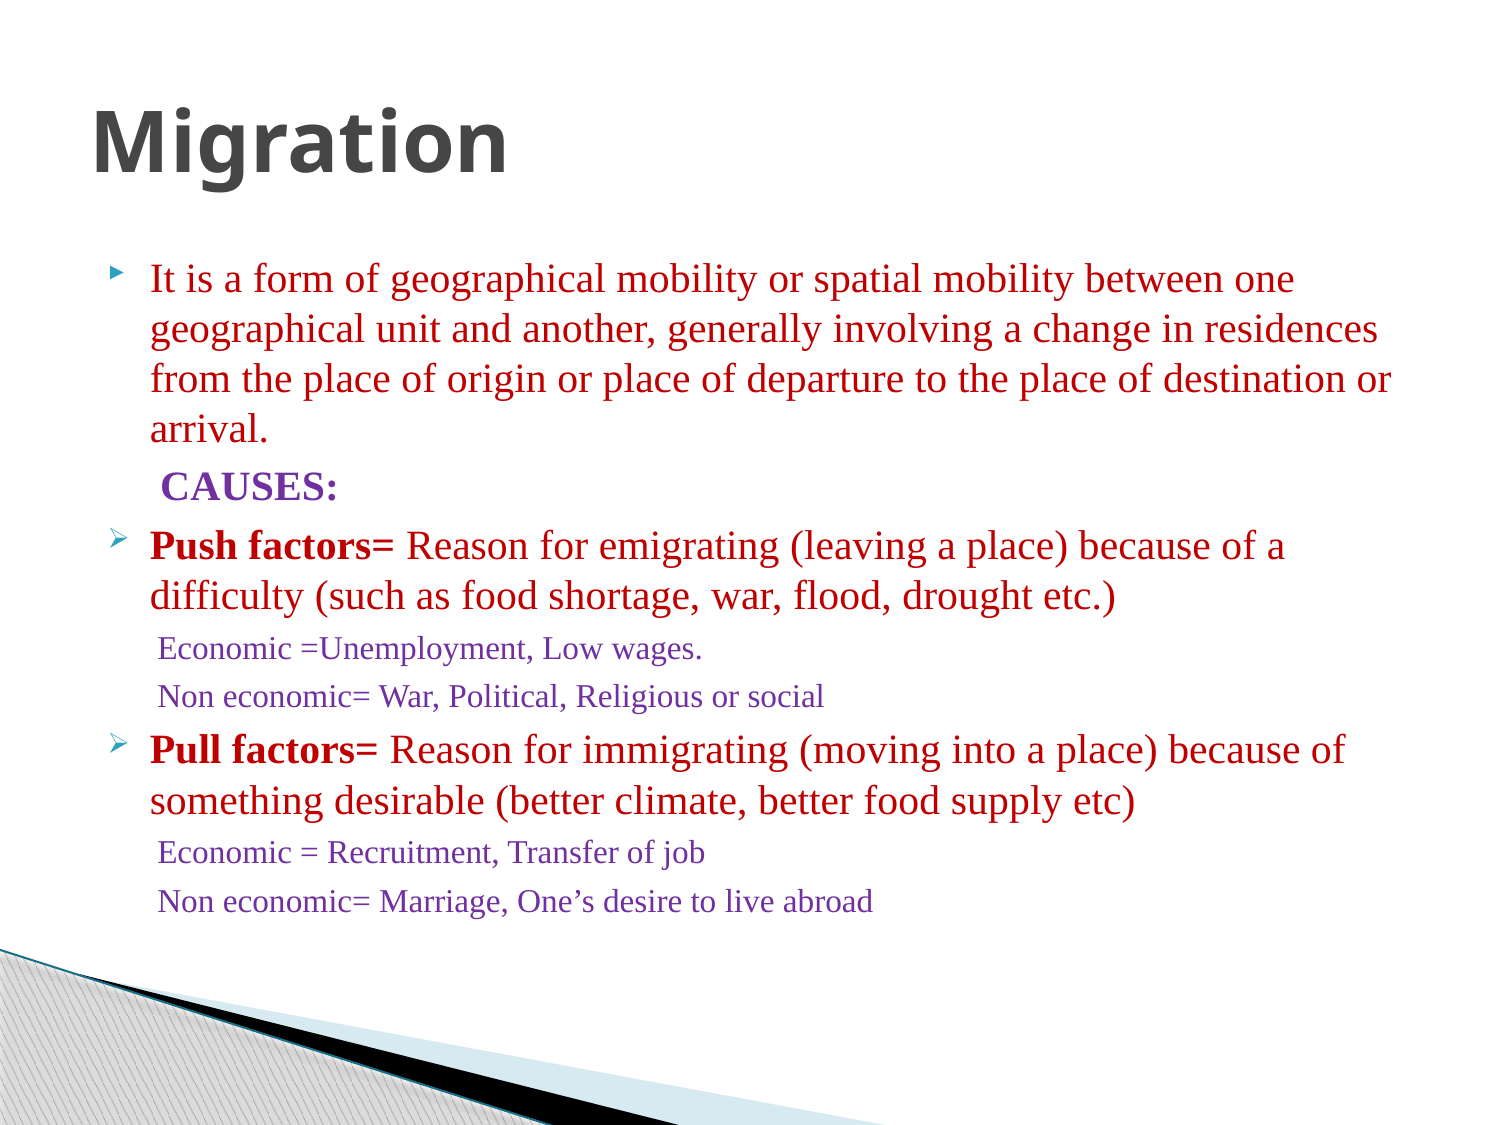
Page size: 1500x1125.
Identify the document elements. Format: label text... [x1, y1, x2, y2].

list It is a form of geographical mobility or spatial mobility between one geographical unit and another, generally involving a change in residences from the place of origin or place of departure to the place of destination or arrival. CAUSES: Push factors= Reason for emigrating (leaving a place) because of a difficulty (such as food shortage, war, flood, drought etc.) Economic =Unemployment, Low wages. Non economic= War, Political, Religious or social Pull factors= Reason for immigrating (moving into a place) because of something desirable (better climate, better food supply etc) Economic = Recruitment, Transfer of job Non economic= Marriage, One’s desire to live abroad [75, 243, 1425, 1063]
title Migration [75, 45, 1425, 233]
